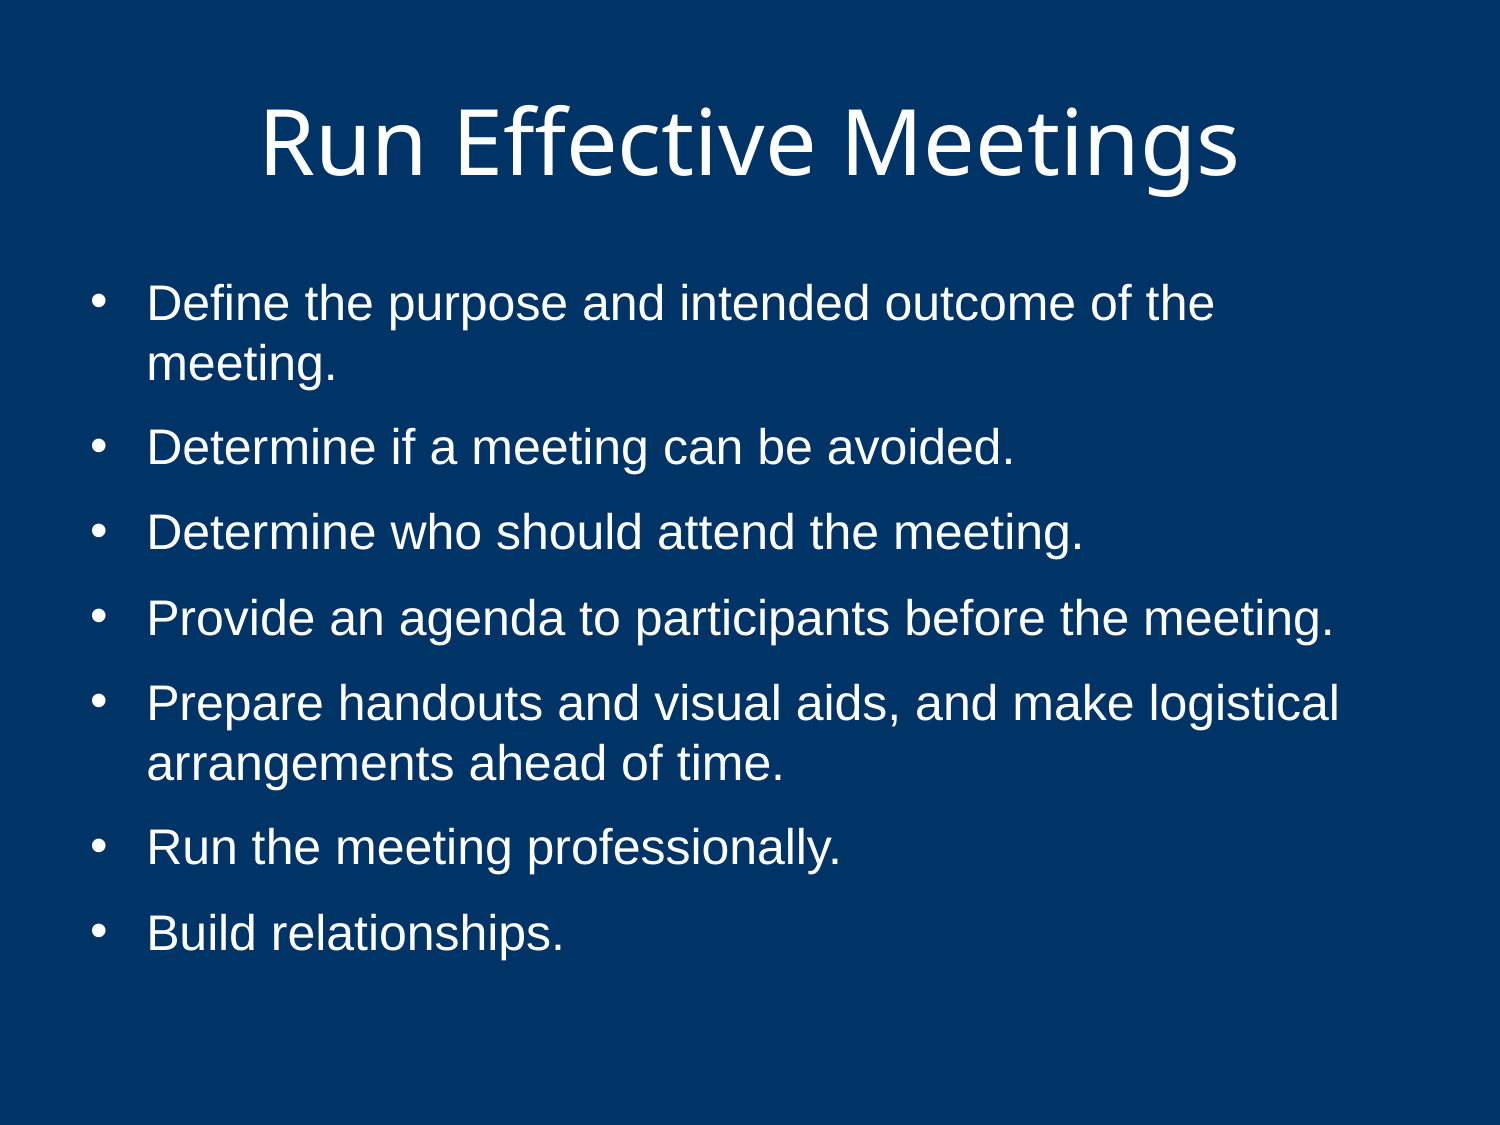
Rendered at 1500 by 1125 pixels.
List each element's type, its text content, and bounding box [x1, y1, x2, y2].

title Run Effective Meetings [75, 45, 1425, 233]
list Define the purpose and intended outcome of the meeting. Determine if a meeting can be avoided. Determine who should attend the meeting. Provide an agenda to participants before the meeting. Prepare handouts and visual aids, and make logistical arrangements ahead of time. Run the meeting professionally. Build relationships. [75, 262, 1425, 1005]
